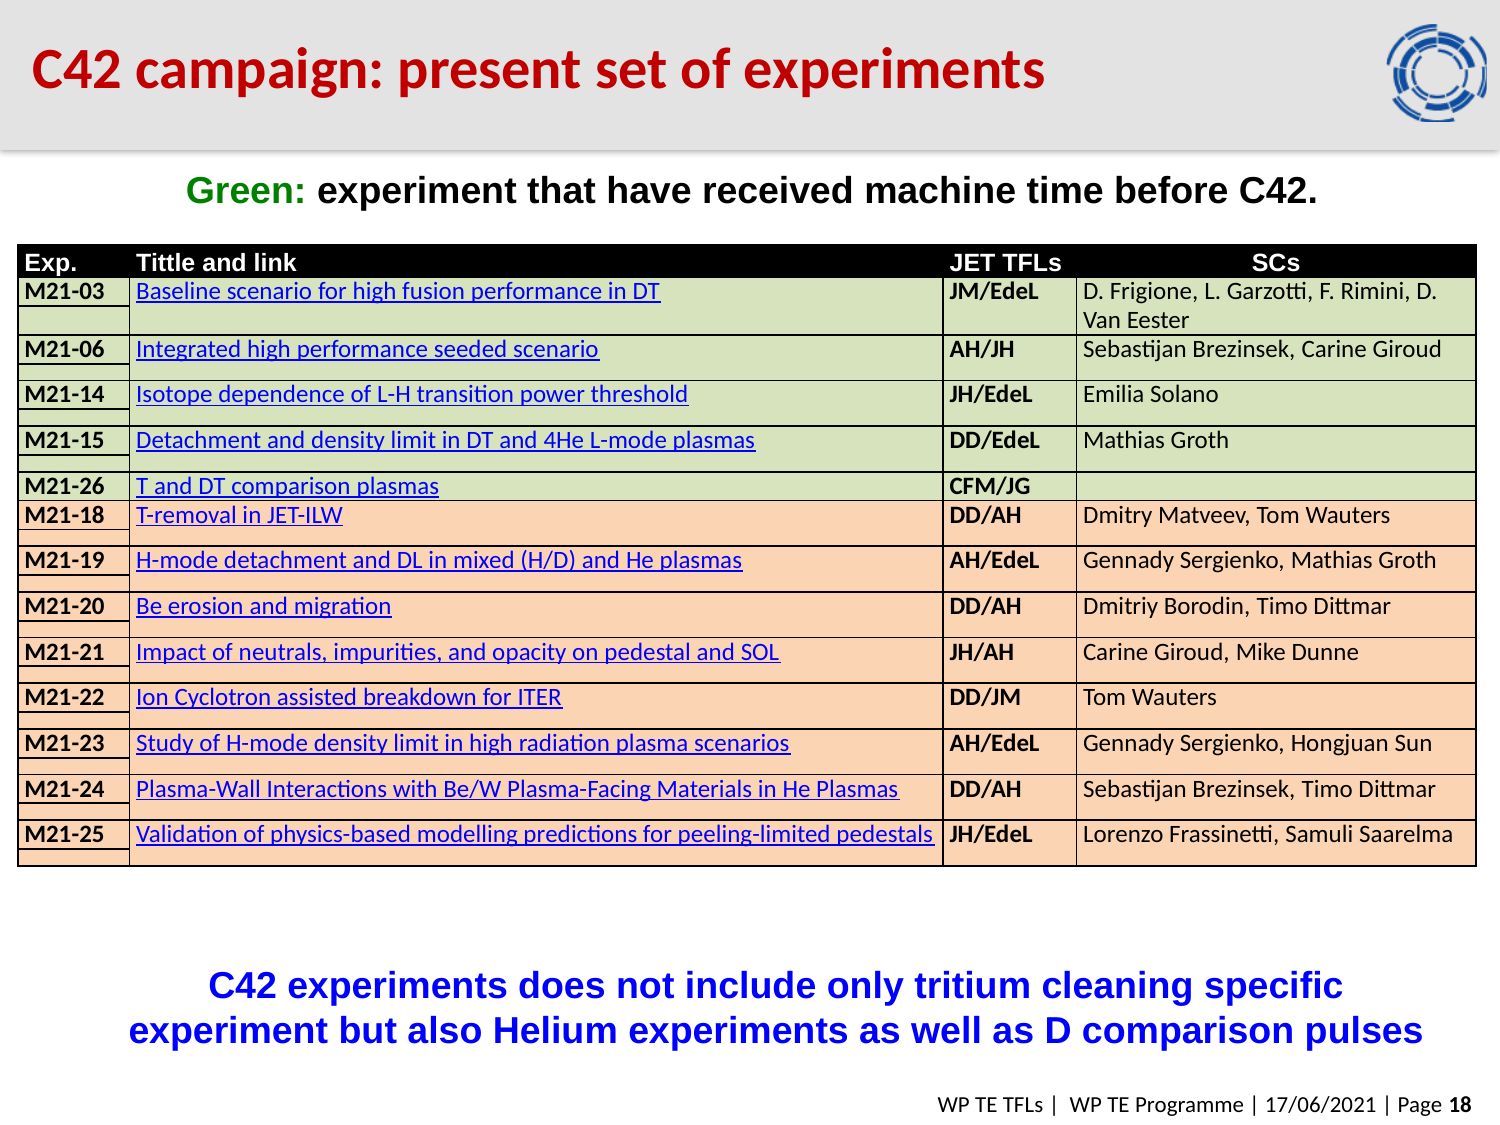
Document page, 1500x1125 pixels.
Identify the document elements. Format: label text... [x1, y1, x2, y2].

table_cell Ion Cyclotron assisted breakdown for ITER [130, 684, 942, 728]
table_cell AH/EdeL [944, 730, 1076, 774]
table_cell Baseline scenario for high fusion performance in DT [130, 278, 942, 334]
table_cell [19, 667, 129, 682]
table_cell JH/EdeL [944, 381, 1076, 425]
table_cell [19, 456, 129, 471]
table_cell DD/AH [944, 775, 1076, 819]
table_cell [19, 410, 129, 425]
table_header JET TFLs [944, 246, 1076, 276]
table_cell M21-15 [19, 427, 129, 454]
title C42 campaign: present set of experiments [17, 0, 1256, 150]
table_cell [19, 576, 129, 591]
table_cell [19, 530, 129, 545]
table_cell H-mode detachment and DL in mixed (H/D) and He plasmas [130, 547, 942, 591]
table_cell [19, 307, 129, 334]
table_header Tittle and link [130, 246, 942, 276]
table_cell T and DT comparison plasmas [130, 473, 942, 500]
table_cell AH/EdeL [944, 547, 1076, 591]
table_cell Detachment and density limit in DT and 4He L-mode plasmas [130, 427, 942, 471]
table_cell Sebastijan Brezinsek, Timo Dittmar [1077, 775, 1475, 819]
table_cell M21-22 [19, 684, 129, 711]
table_cell CFM/JG [944, 473, 1076, 500]
table_cell M21-03 [19, 278, 129, 305]
table_cell Lorenzo Frassinetti, Samuli Saarelma [1077, 821, 1475, 865]
table_cell [19, 759, 129, 774]
table_cell [19, 713, 129, 728]
table_cell DD/EdeL [944, 427, 1076, 471]
table_cell Be erosion and migration [130, 593, 942, 637]
text_box C42 experiments does not include only tritium cleaning specific experiment but also Helium experiments as well as D comparison pulses [110, 953, 1443, 1058]
table_cell JH/EdeL [944, 821, 1076, 865]
table_cell JH/AH [944, 638, 1076, 682]
table_header Exp. [19, 246, 129, 276]
table_cell M21-25 [19, 821, 129, 848]
table_cell Carine Giroud, Mike Dunne [1077, 638, 1475, 682]
table_cell M21-23 [19, 730, 129, 757]
table_cell Gennady Sergienko, Mathias Groth [1077, 547, 1475, 591]
table_cell DD/JM [944, 684, 1076, 728]
table_cell Plasma-Wall Interactions with Be/W Plasma-Facing Materials in He Plasmas [130, 775, 942, 819]
table_cell D. Frigione, L. Garzotti, F. Rimini, D. Van Eester [1077, 278, 1475, 334]
table_cell Study of H-mode density limit in high radiation plasma scenarios [130, 730, 942, 774]
table_cell DD/AH [944, 593, 1076, 637]
table_cell M21-14 [19, 381, 129, 408]
table_cell M21-20 [19, 593, 129, 620]
table_cell M21-18 [19, 501, 129, 529]
table_cell M21-26 [19, 473, 129, 500]
table_cell AH/JH [944, 336, 1076, 380]
table_cell Validation of physics-based modelling predictions for peeling-limited pedestals [130, 821, 942, 865]
table_cell Sebastijan Brezinsek, Carine Giroud [1077, 336, 1475, 380]
table_cell M21-24 [19, 775, 129, 802]
table_header SCs [1077, 246, 1475, 276]
table_cell T-removal in JET-ILW [130, 501, 942, 545]
table_cell Gennady Sergienko, Hongjuan Sun [1077, 730, 1475, 774]
table_cell [1077, 473, 1475, 500]
table_cell M21-06 [19, 336, 129, 363]
table_cell Impact of neutrals, impurities, and opacity on pedestal and SOL [130, 638, 942, 682]
table_cell Mathias Groth [1077, 427, 1475, 471]
table_cell Dmitry Matveev, Tom Wauters [1077, 501, 1475, 545]
table_cell DD/AH [944, 501, 1076, 545]
table_cell M21-21 [19, 638, 129, 665]
table_cell Dmitriy Borodin, Timo Dittmar [1077, 593, 1475, 637]
table_cell M21-19 [19, 547, 129, 574]
table_cell Integrated high performance seeded scenario [130, 336, 942, 380]
table_cell [19, 622, 129, 637]
text_box Green: experiment that have received machine time before C42. [171, 158, 1382, 218]
table_cell [19, 365, 129, 380]
table_cell JM/EdeL [944, 278, 1076, 334]
table_cell Tom Wauters [1077, 684, 1475, 728]
table_cell Isotope dependence of L-H transition power threshold [130, 381, 942, 425]
table_cell [19, 850, 129, 865]
table_cell [19, 804, 129, 819]
table_cell Emilia Solano [1077, 381, 1475, 425]
